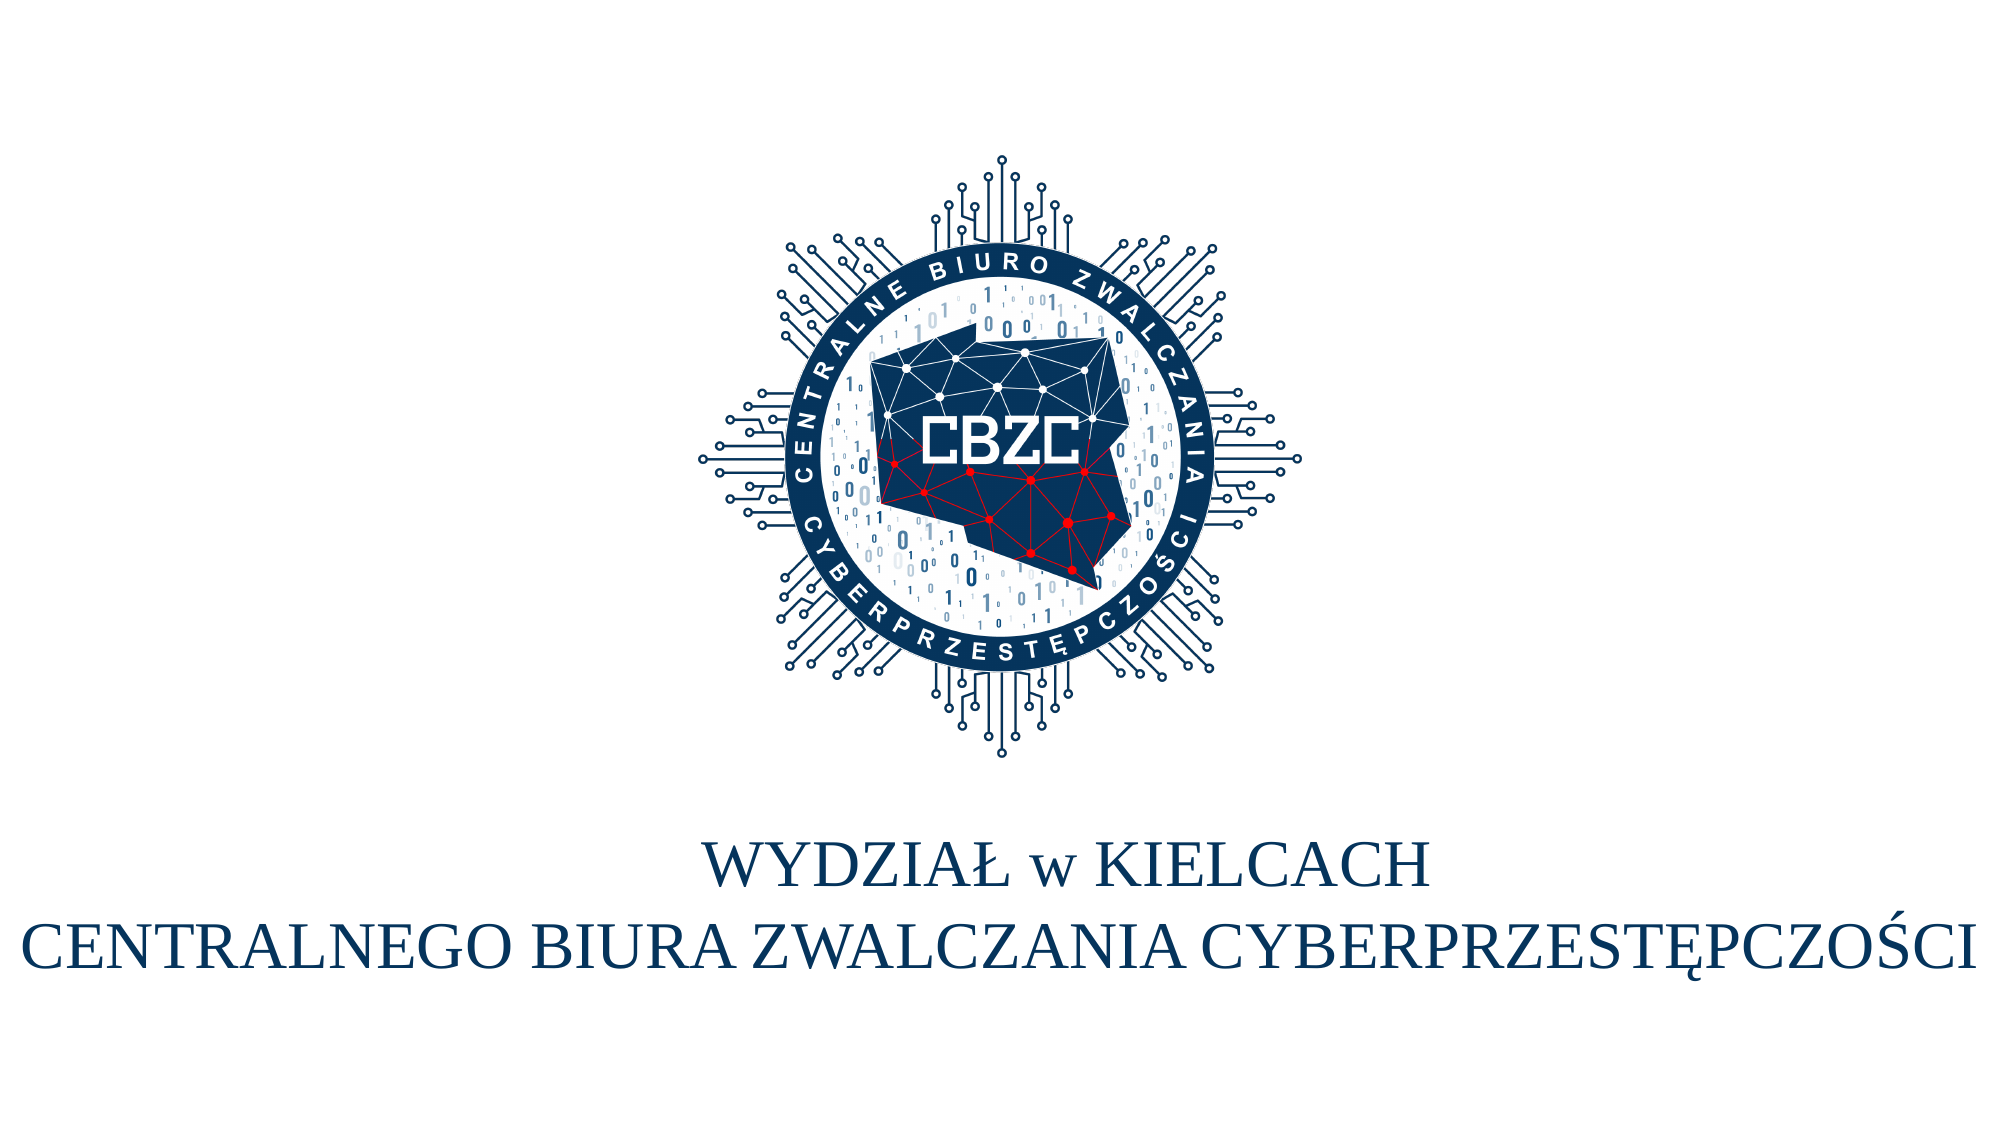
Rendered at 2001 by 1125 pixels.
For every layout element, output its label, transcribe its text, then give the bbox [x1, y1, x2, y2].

text_box WYDZIAŁ w KIELCACH CENTRALNEGO BIURA ZWALCZANIA CYBERPRZESTĘPCZOŚCI [5, 804, 1995, 990]
picture [698, 155, 1302, 759]
